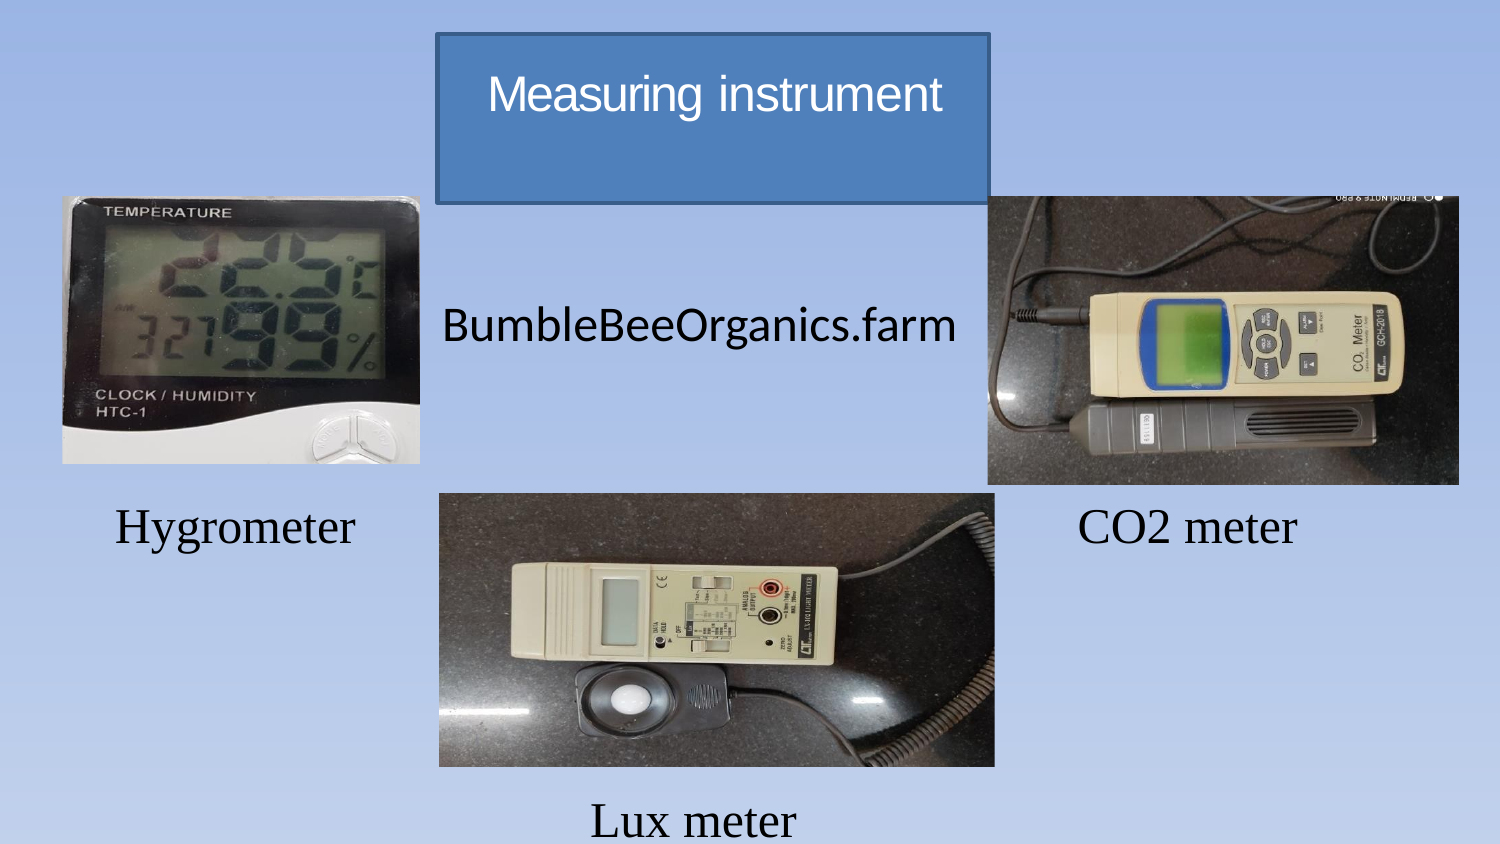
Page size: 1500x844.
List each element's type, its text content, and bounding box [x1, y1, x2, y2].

text_box CO2 meter [1075, 491, 1301, 554]
text_box [62, 196, 420, 464]
text_box BumbleBeeOrganics.farm [427, 284, 973, 359]
text_box [439, 493, 995, 767]
text_box Lux meter [587, 785, 799, 844]
title Measuring instrument [437, 33, 990, 203]
text_box Hygrometer [112, 491, 394, 554]
text_box [987, 196, 1459, 485]
